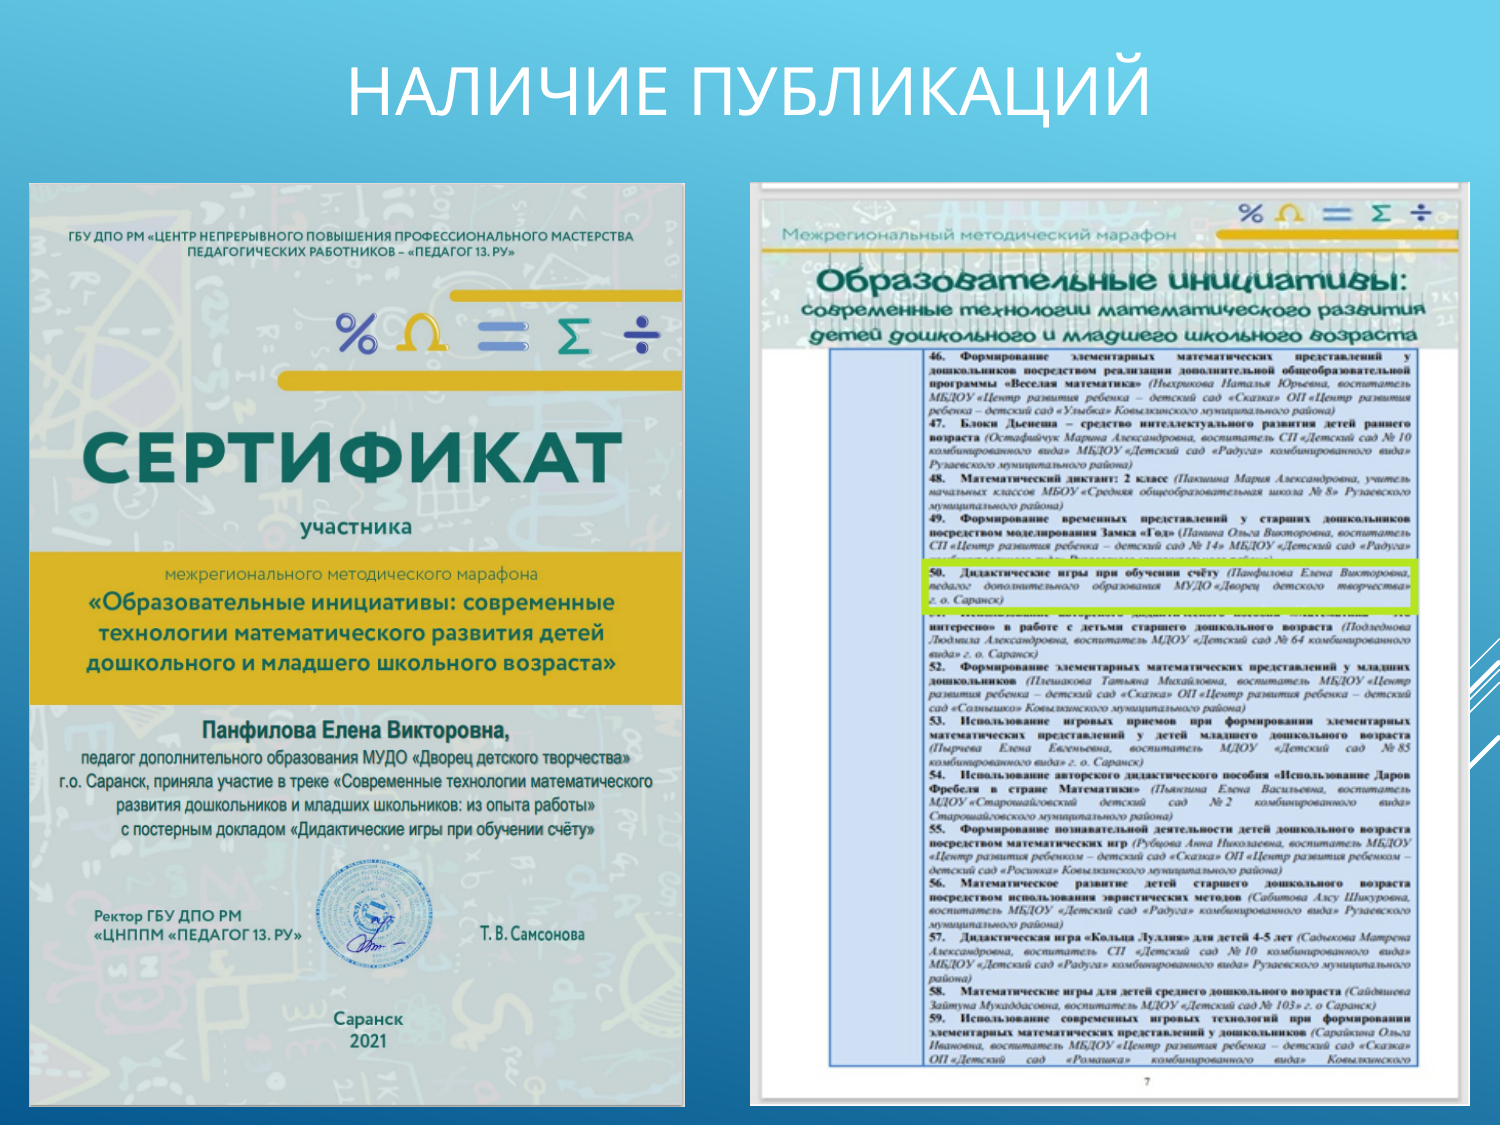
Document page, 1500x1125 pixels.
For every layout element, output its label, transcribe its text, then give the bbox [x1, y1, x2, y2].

title Наличие публикаций [0, 30, 1500, 148]
picture [29, 183, 685, 1108]
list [749, 182, 1470, 1107]
